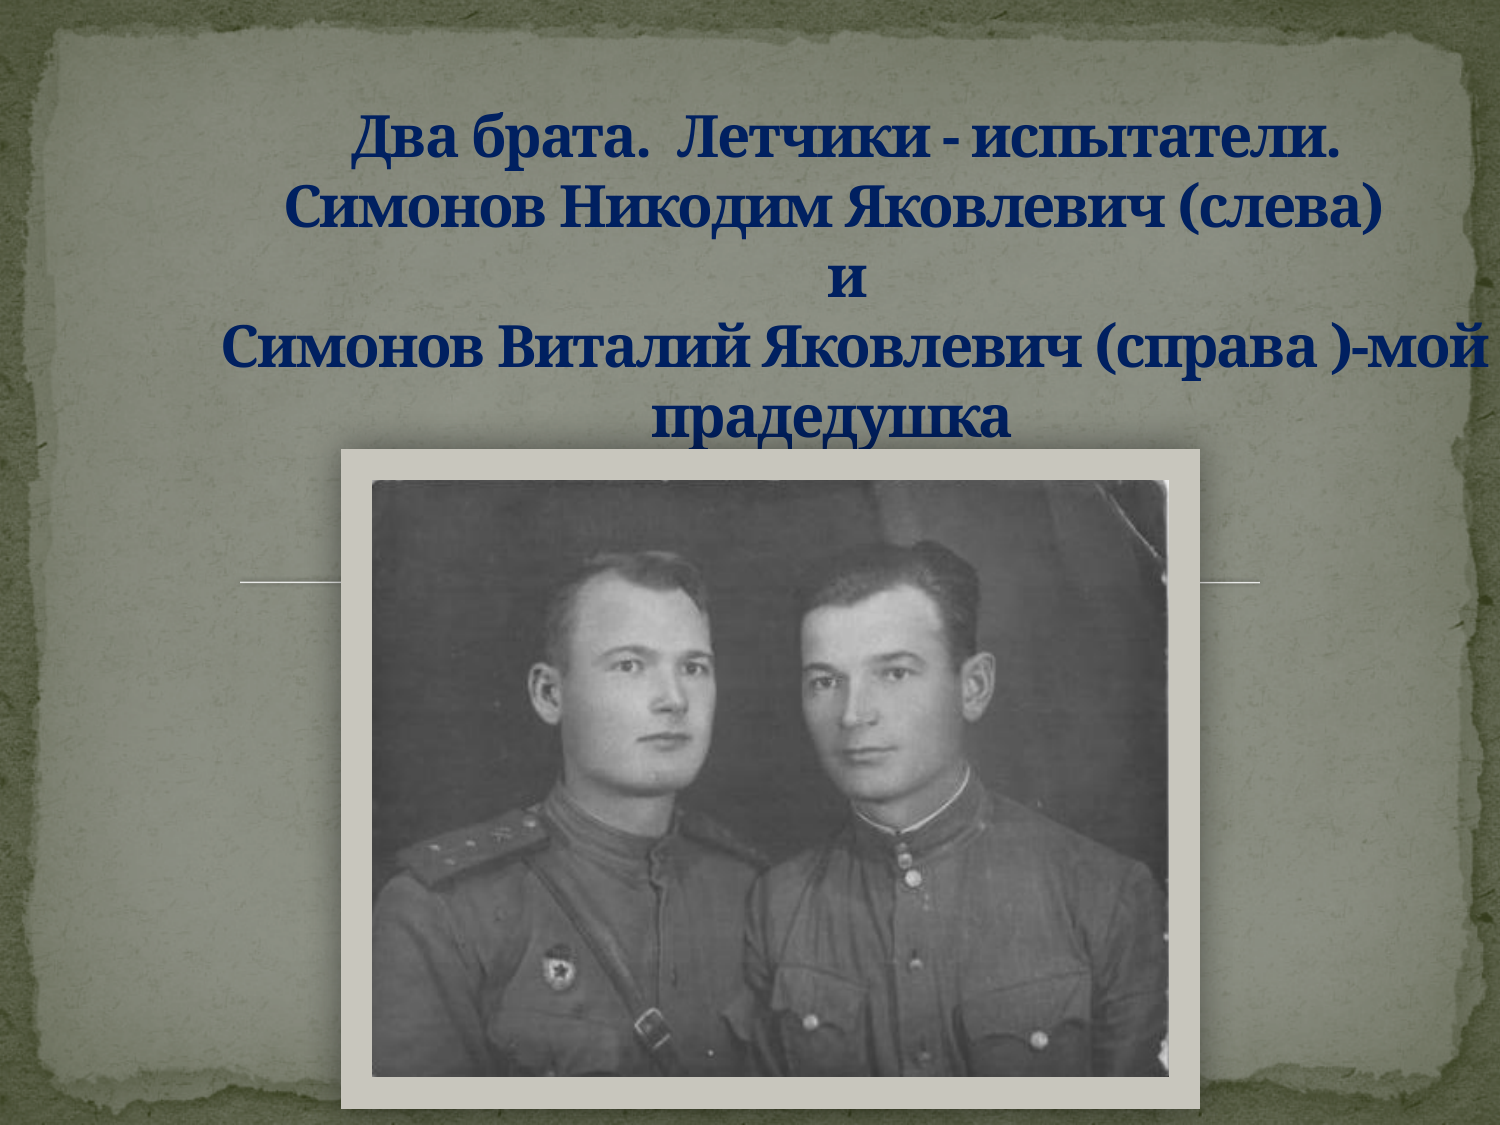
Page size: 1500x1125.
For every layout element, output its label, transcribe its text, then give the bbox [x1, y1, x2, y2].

title Два брата. Летчики - испытатели. Симонов Никодим Яковлевич (слева) и Симонов Виталий Яковлевич (справа )-мой прадедушка [81, 89, 1500, 457]
picture [372, 480, 1169, 1077]
